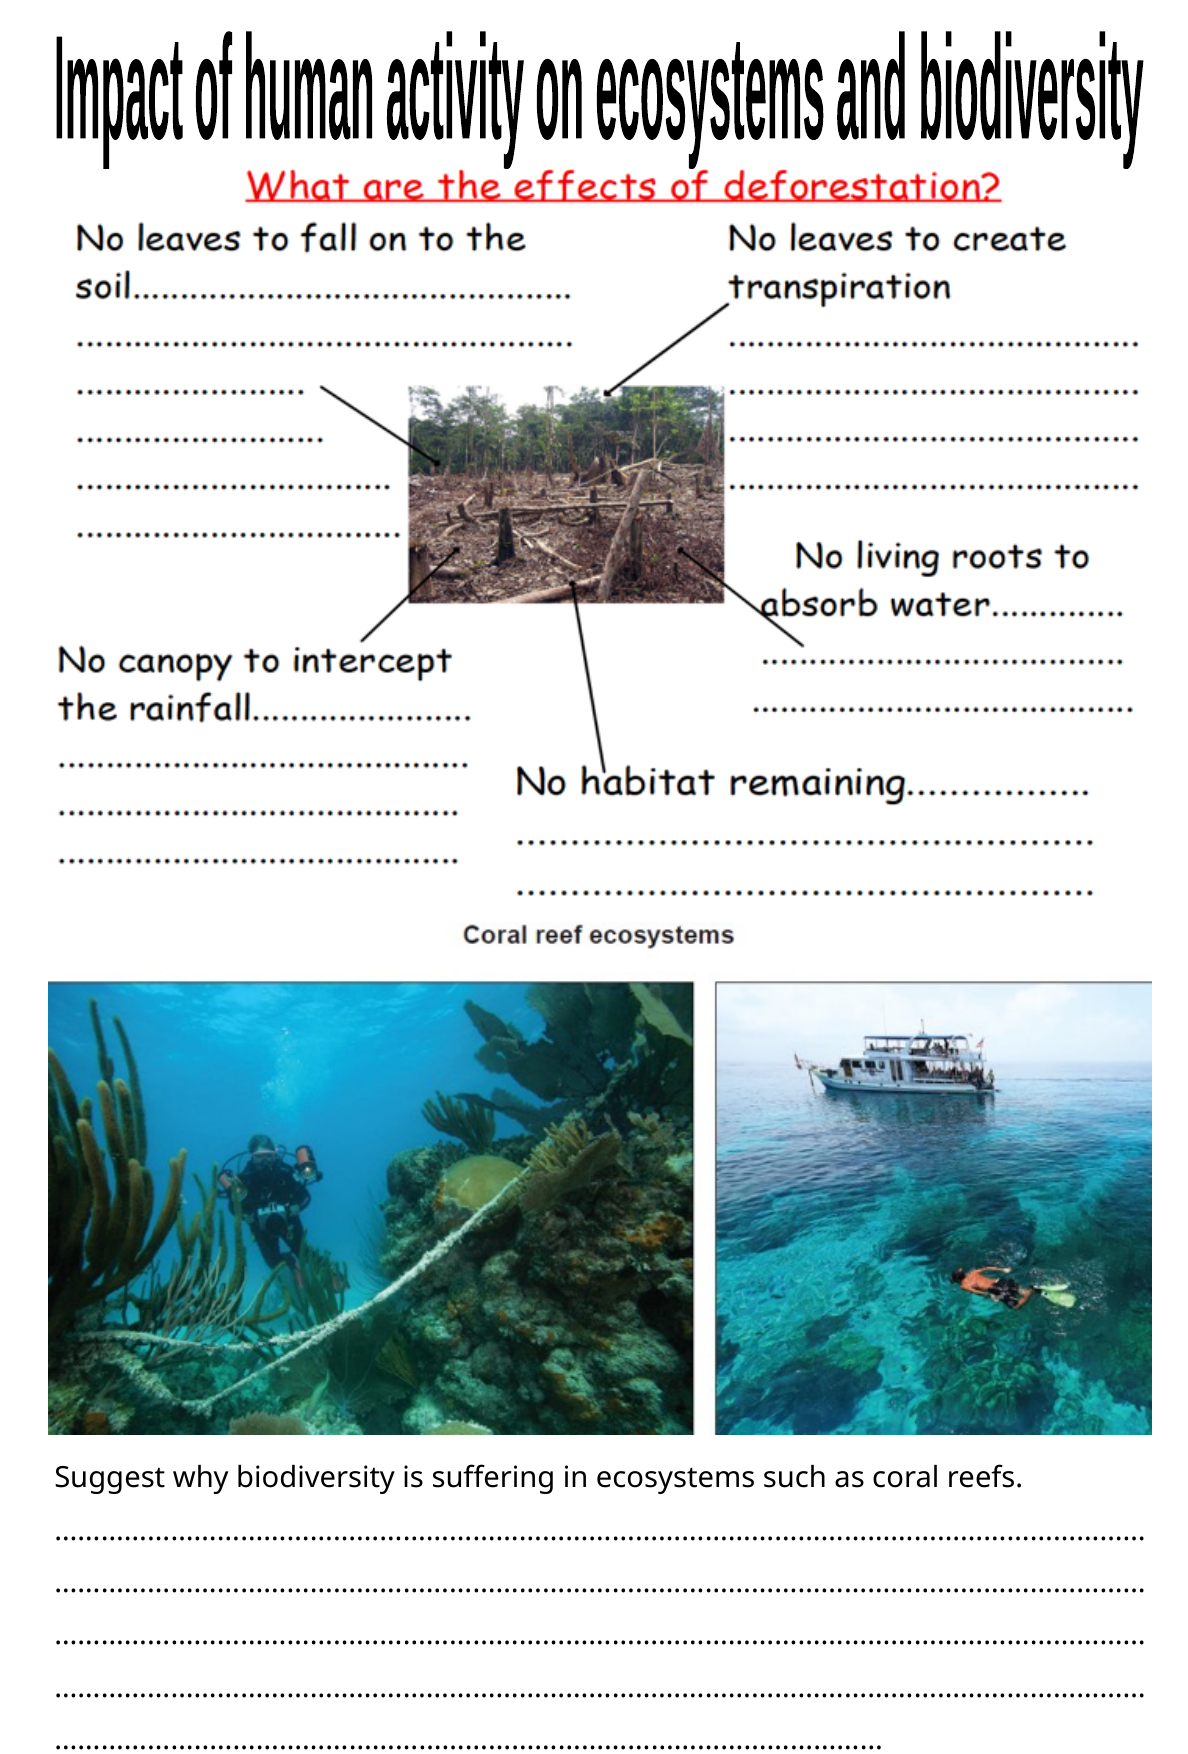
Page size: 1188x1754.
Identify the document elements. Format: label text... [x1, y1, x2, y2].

picture [48, 922, 1152, 1436]
text_box Suggest why biodiversity is suffering in ecosystems such as coral reefs. ……………………………………………………………………………………………………………………………………………………………………………………………………………………………………………………………………………………………………………………………………………………………………………………………………………………………………………………………………………………………………………………………………..…………………………………………………………………………… [48, 1435, 1175, 1754]
picture [56, 169, 1144, 905]
